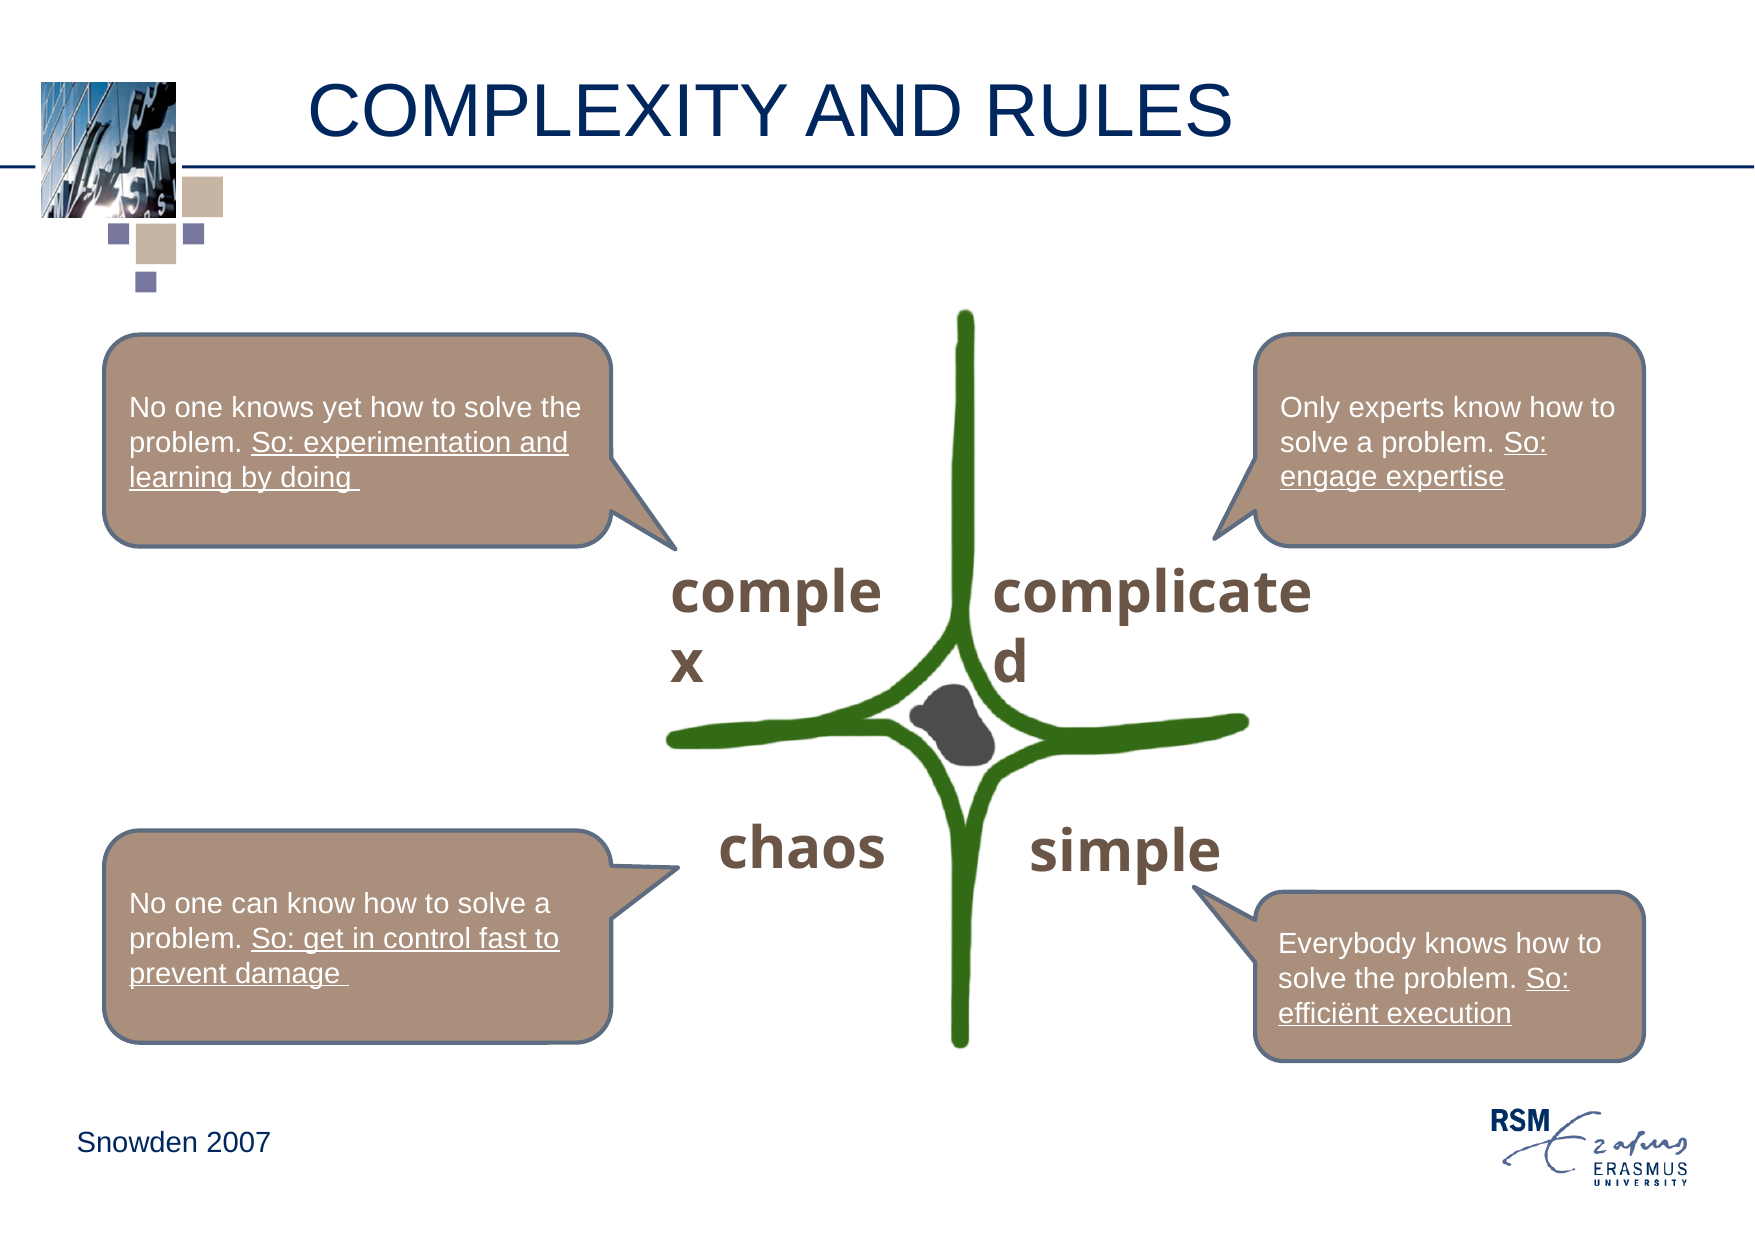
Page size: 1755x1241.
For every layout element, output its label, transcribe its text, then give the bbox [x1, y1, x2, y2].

text_box No one can know how to solve a problem. So: get in control fast to prevent damage [102, 828, 647, 1045]
text_box Only experts know how to solve a problem. So: engage expertise [1358, 332, 1647, 549]
picture [41, 82, 176, 218]
picture [1491, 1108, 1687, 1186]
text_box Everybody knows how to solve the problem. So: efficiënt execution [1357, 889, 1647, 1064]
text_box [652, 288, 1354, 1060]
title COMPLEXITy and rules [307, 45, 1674, 152]
text_box Snowden 2007 [61, 1116, 376, 1166]
text_box No one knows yet how to solve the problem. So: experimentation and learning by doing [102, 332, 647, 549]
